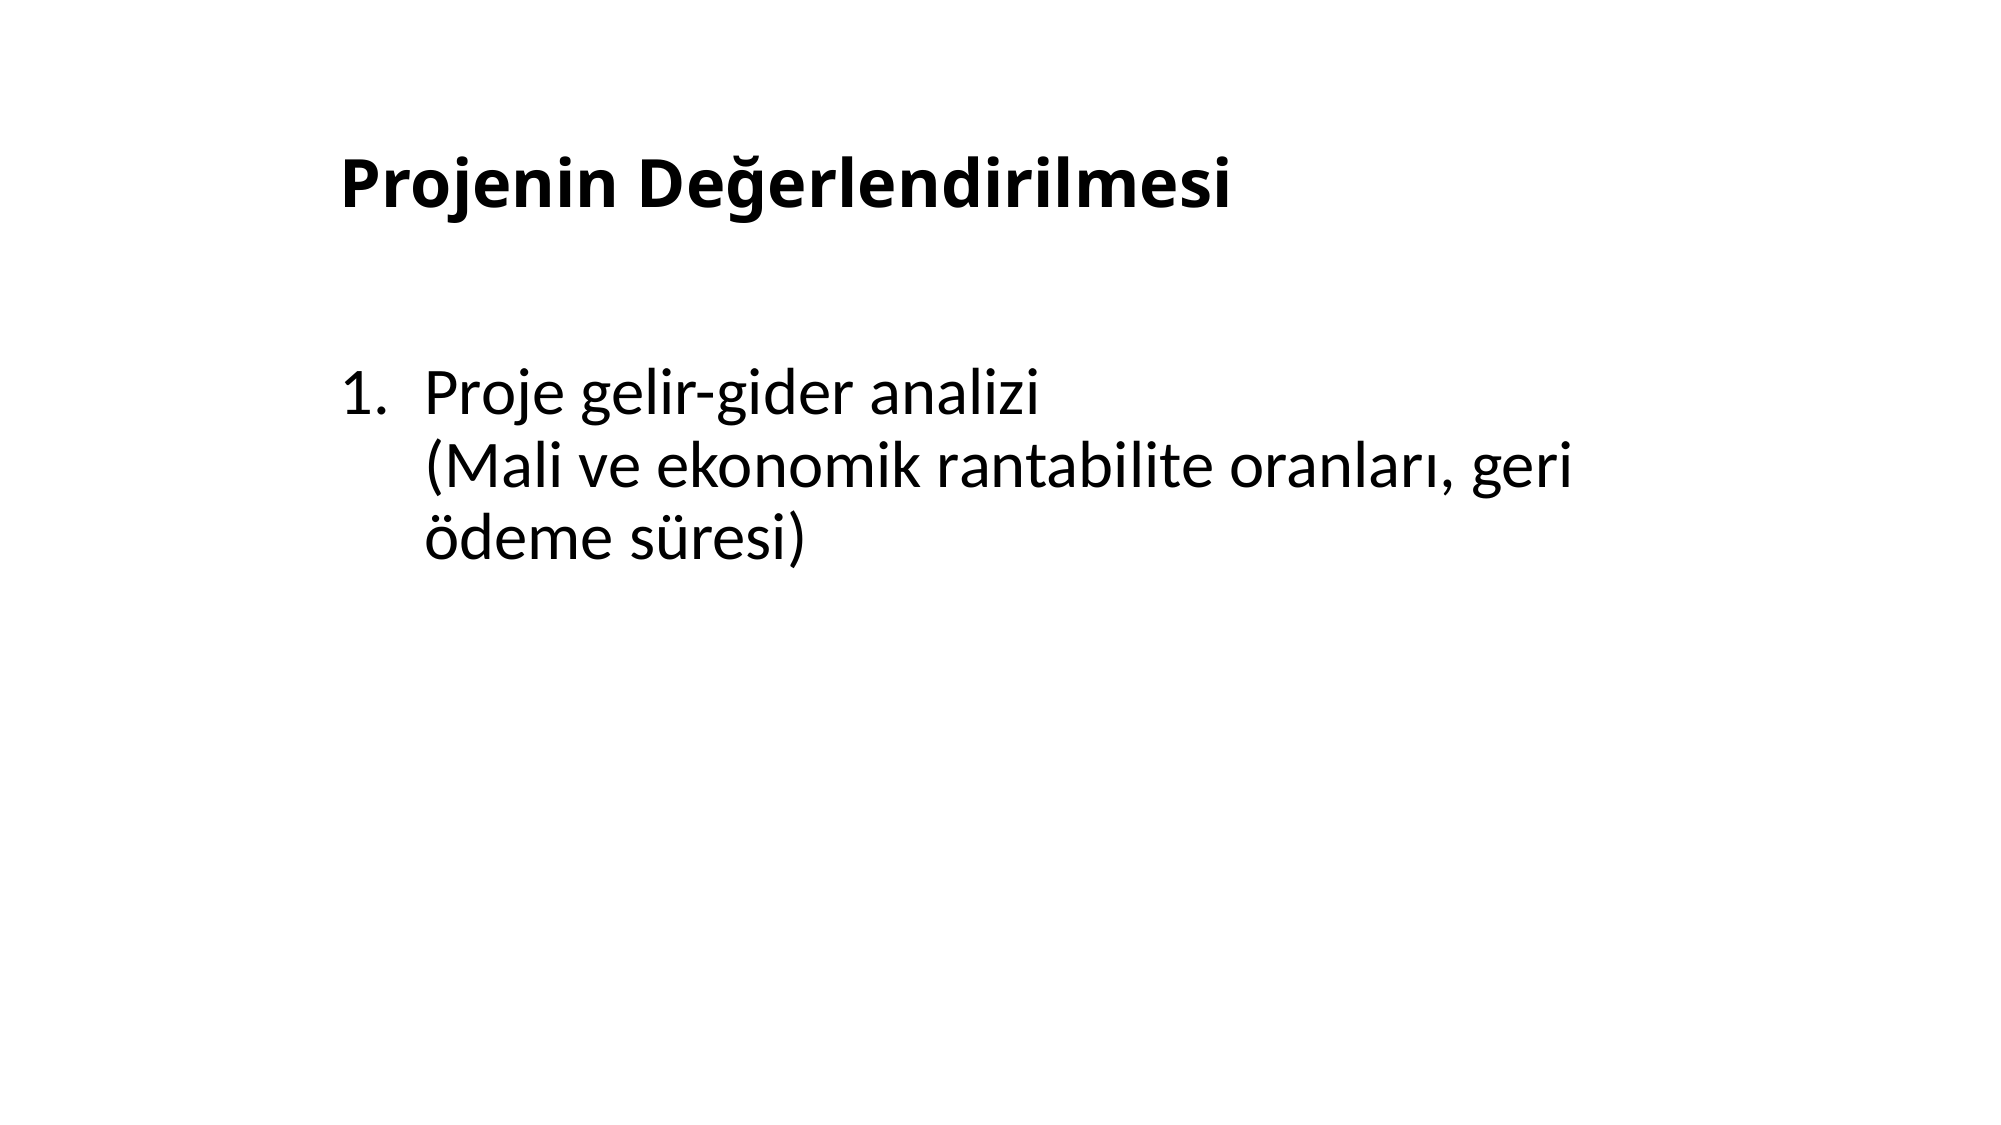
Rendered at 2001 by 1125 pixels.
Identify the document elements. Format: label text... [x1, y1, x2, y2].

list Proje gelir-gider analizi (Mali ve ekonomik rantabilite oranları, geri ödeme süresi) [324, 349, 1675, 1038]
title Projenin Değerlendirilmesi [324, 115, 1675, 256]
